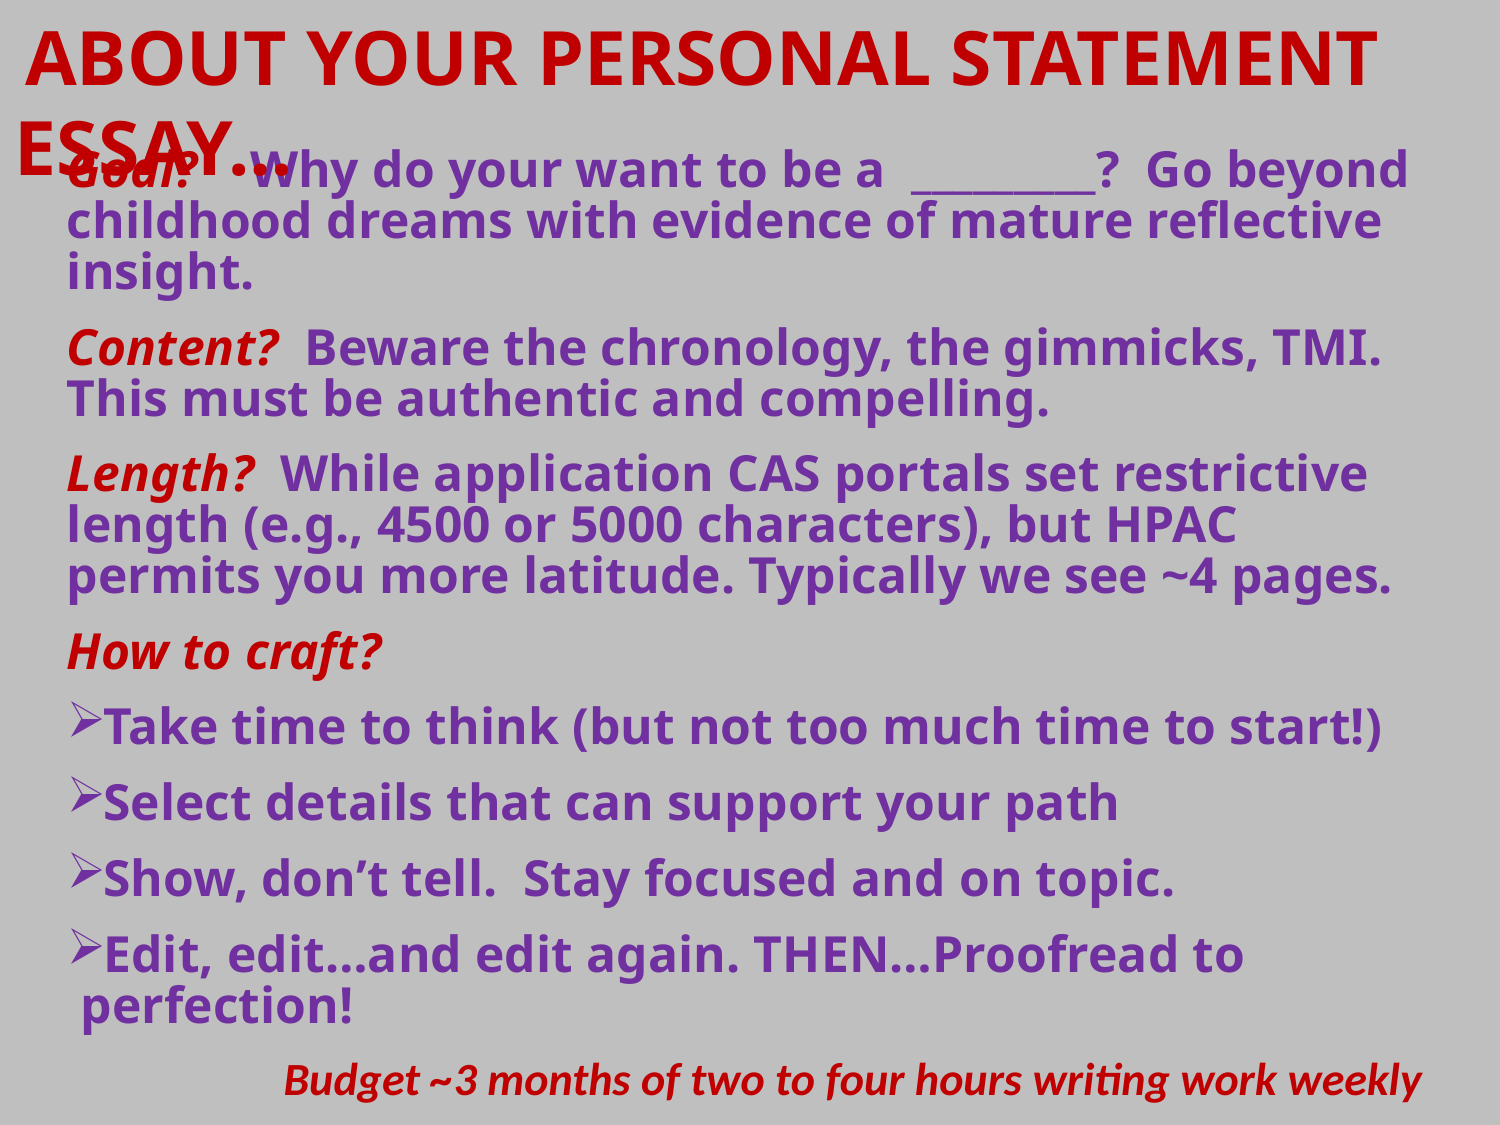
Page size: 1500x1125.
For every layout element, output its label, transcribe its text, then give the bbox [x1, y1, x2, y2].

list Goal? Why do your want to be a _________? Go beyond childhood dreams with evidence of mature reflective insight. Content? Beware the chronology, the gimmicks, TMI. This must be authentic and compelling. Length? While application CAS portals set restrictive length (e.g., 4500 or 5000 characters), but HPAC permits you more latitude. Typically we see ~4 pages. How to craft? Take time to think (but not too much time to start!) Select details that can support your path Show, don’t tell. Stay focused and on topic. Edit, edit…and edit again. THEN…Proofread to perfection! Budget ~3 months of two to four hours writing work weekly [51, 198, 1449, 1125]
text_box ABOUT YOUR PERSONAL STATEMENT ESSAY… [0, 3, 1500, 198]
